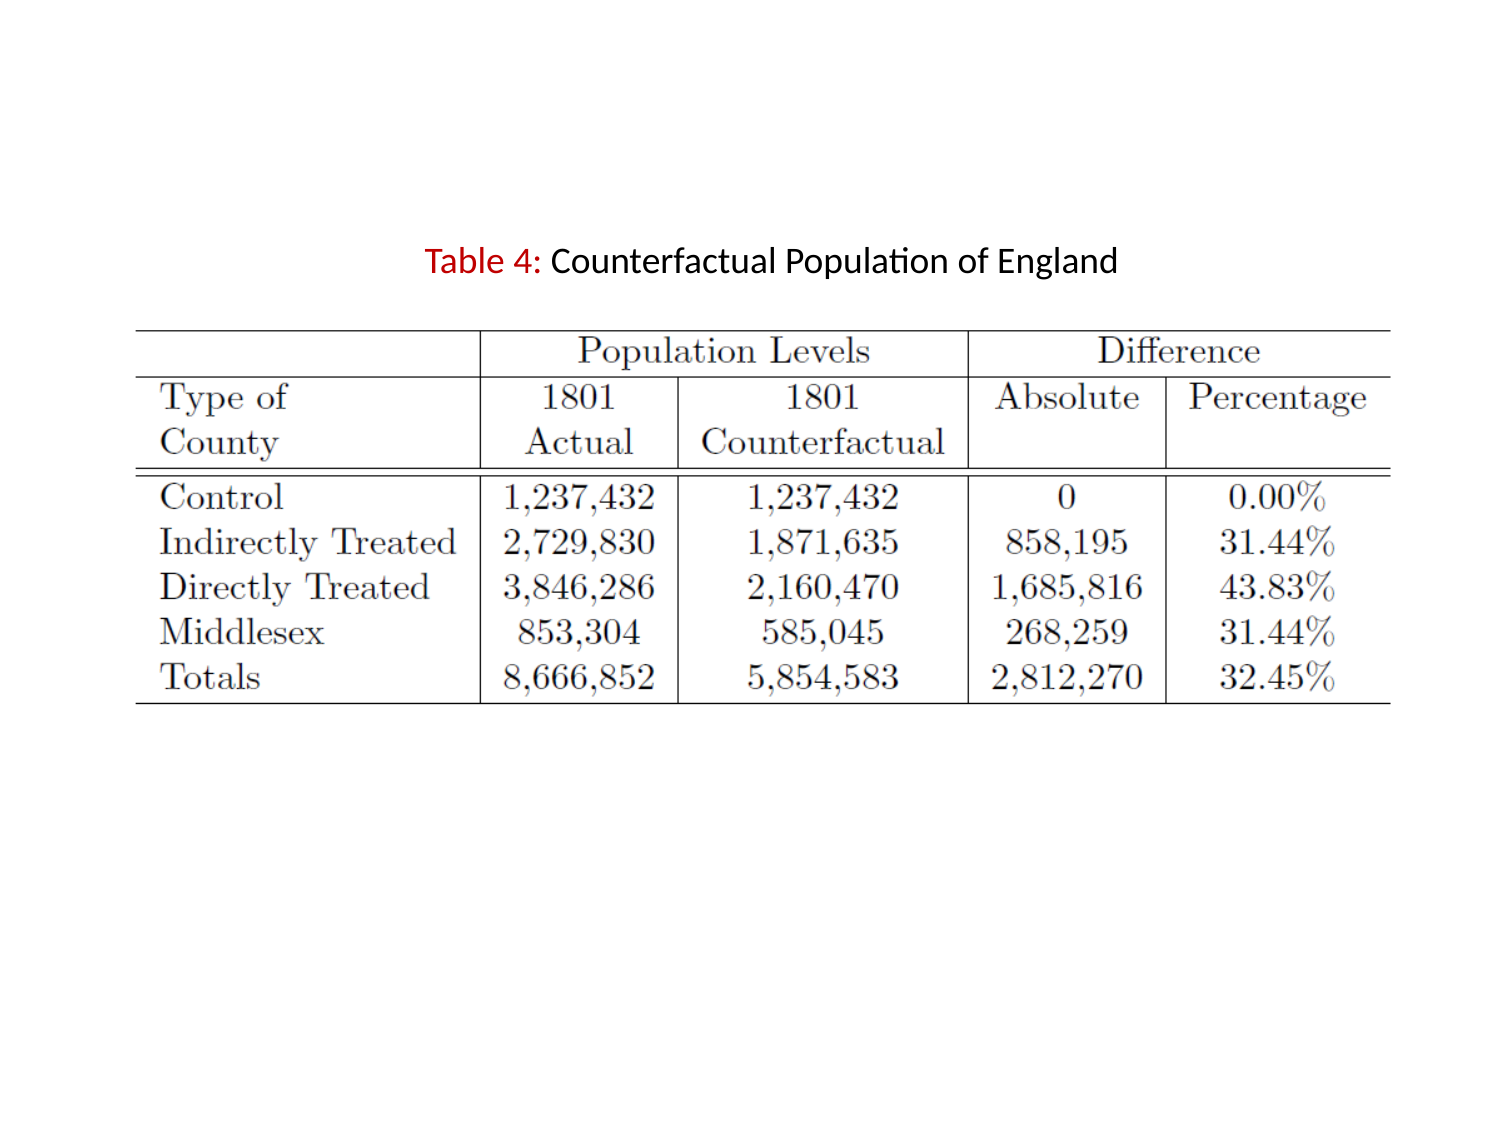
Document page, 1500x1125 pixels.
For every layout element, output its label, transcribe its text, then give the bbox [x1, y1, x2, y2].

picture [72, 288, 1482, 769]
text_box Table 4: Counterfactual Population of England [409, 228, 1144, 287]
